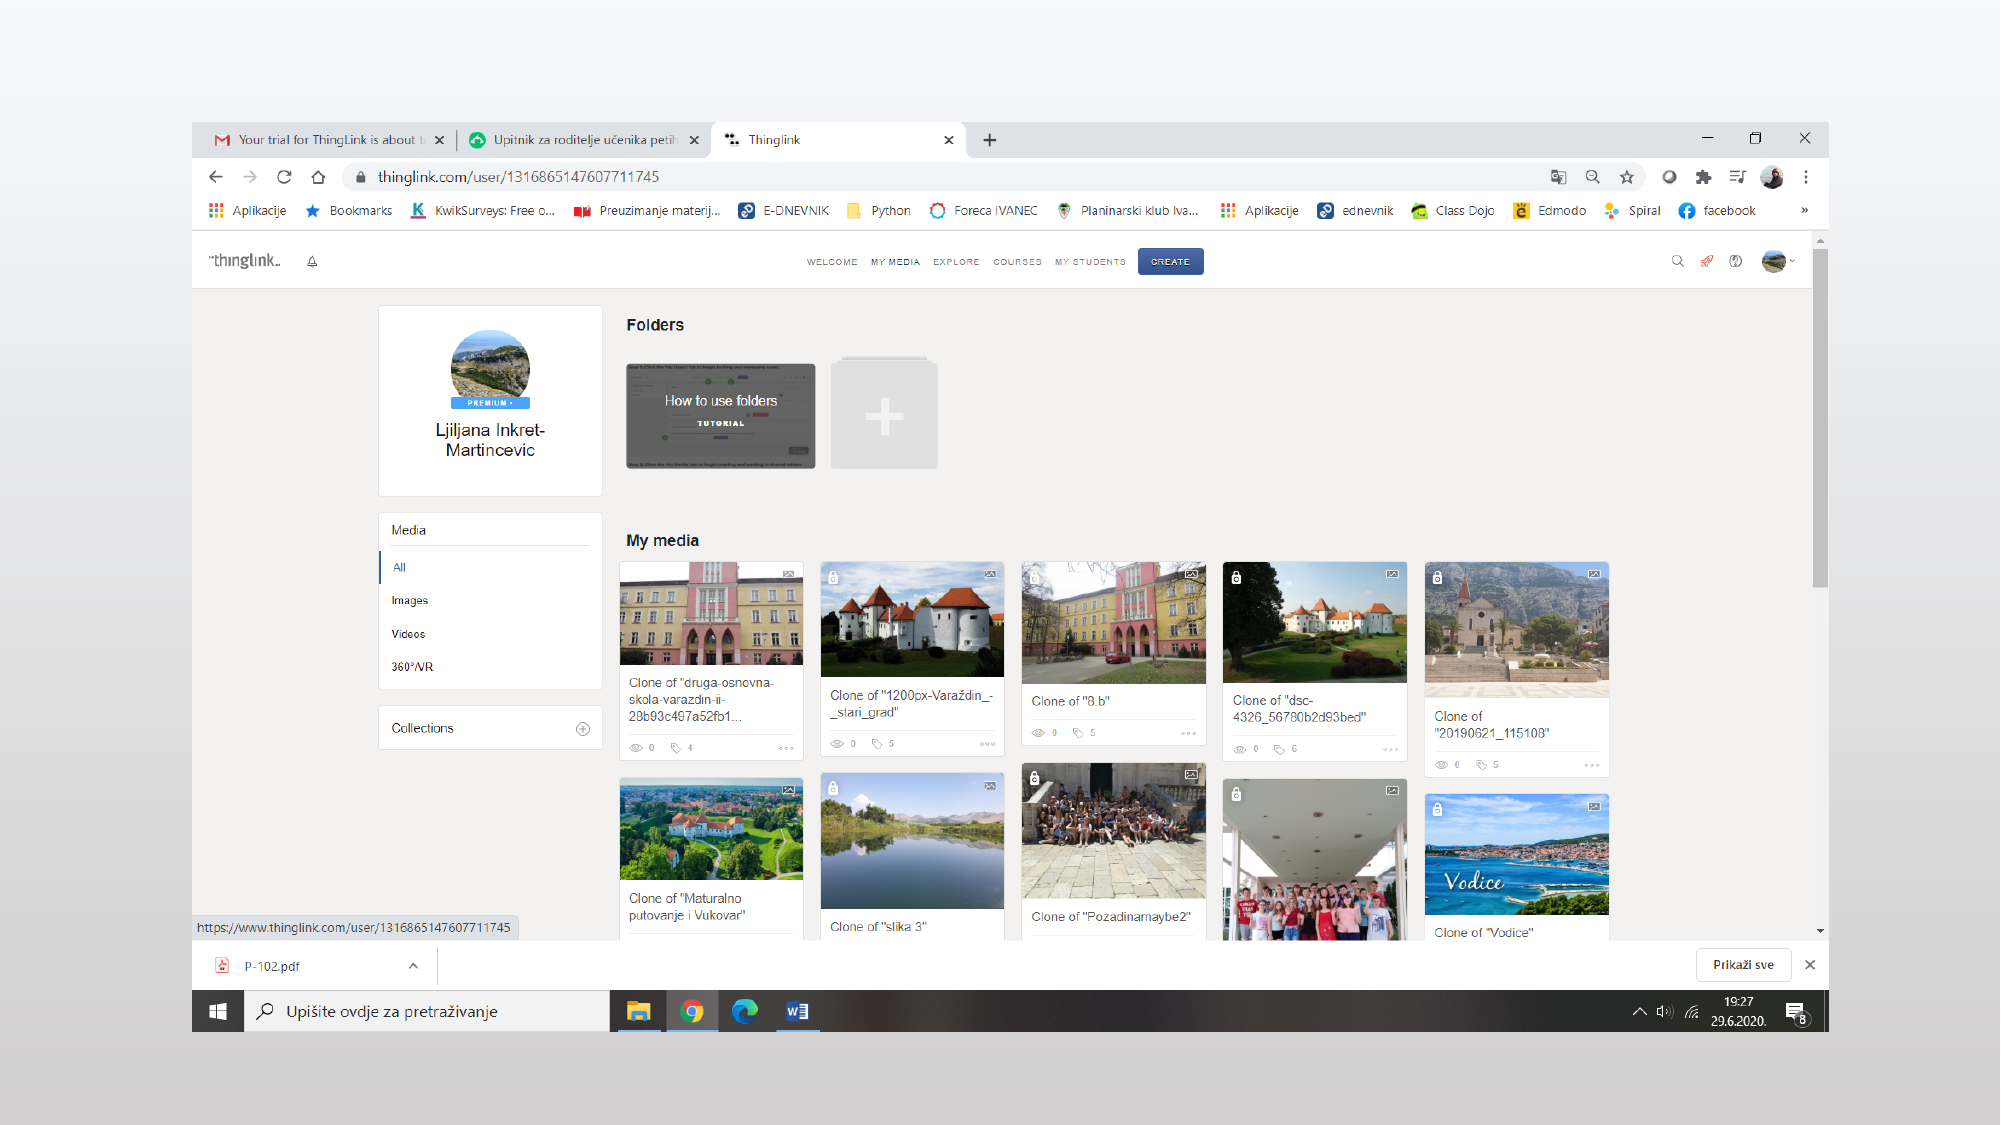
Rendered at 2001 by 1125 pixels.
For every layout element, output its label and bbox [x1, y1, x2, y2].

picture [192, 122, 1829, 1032]
